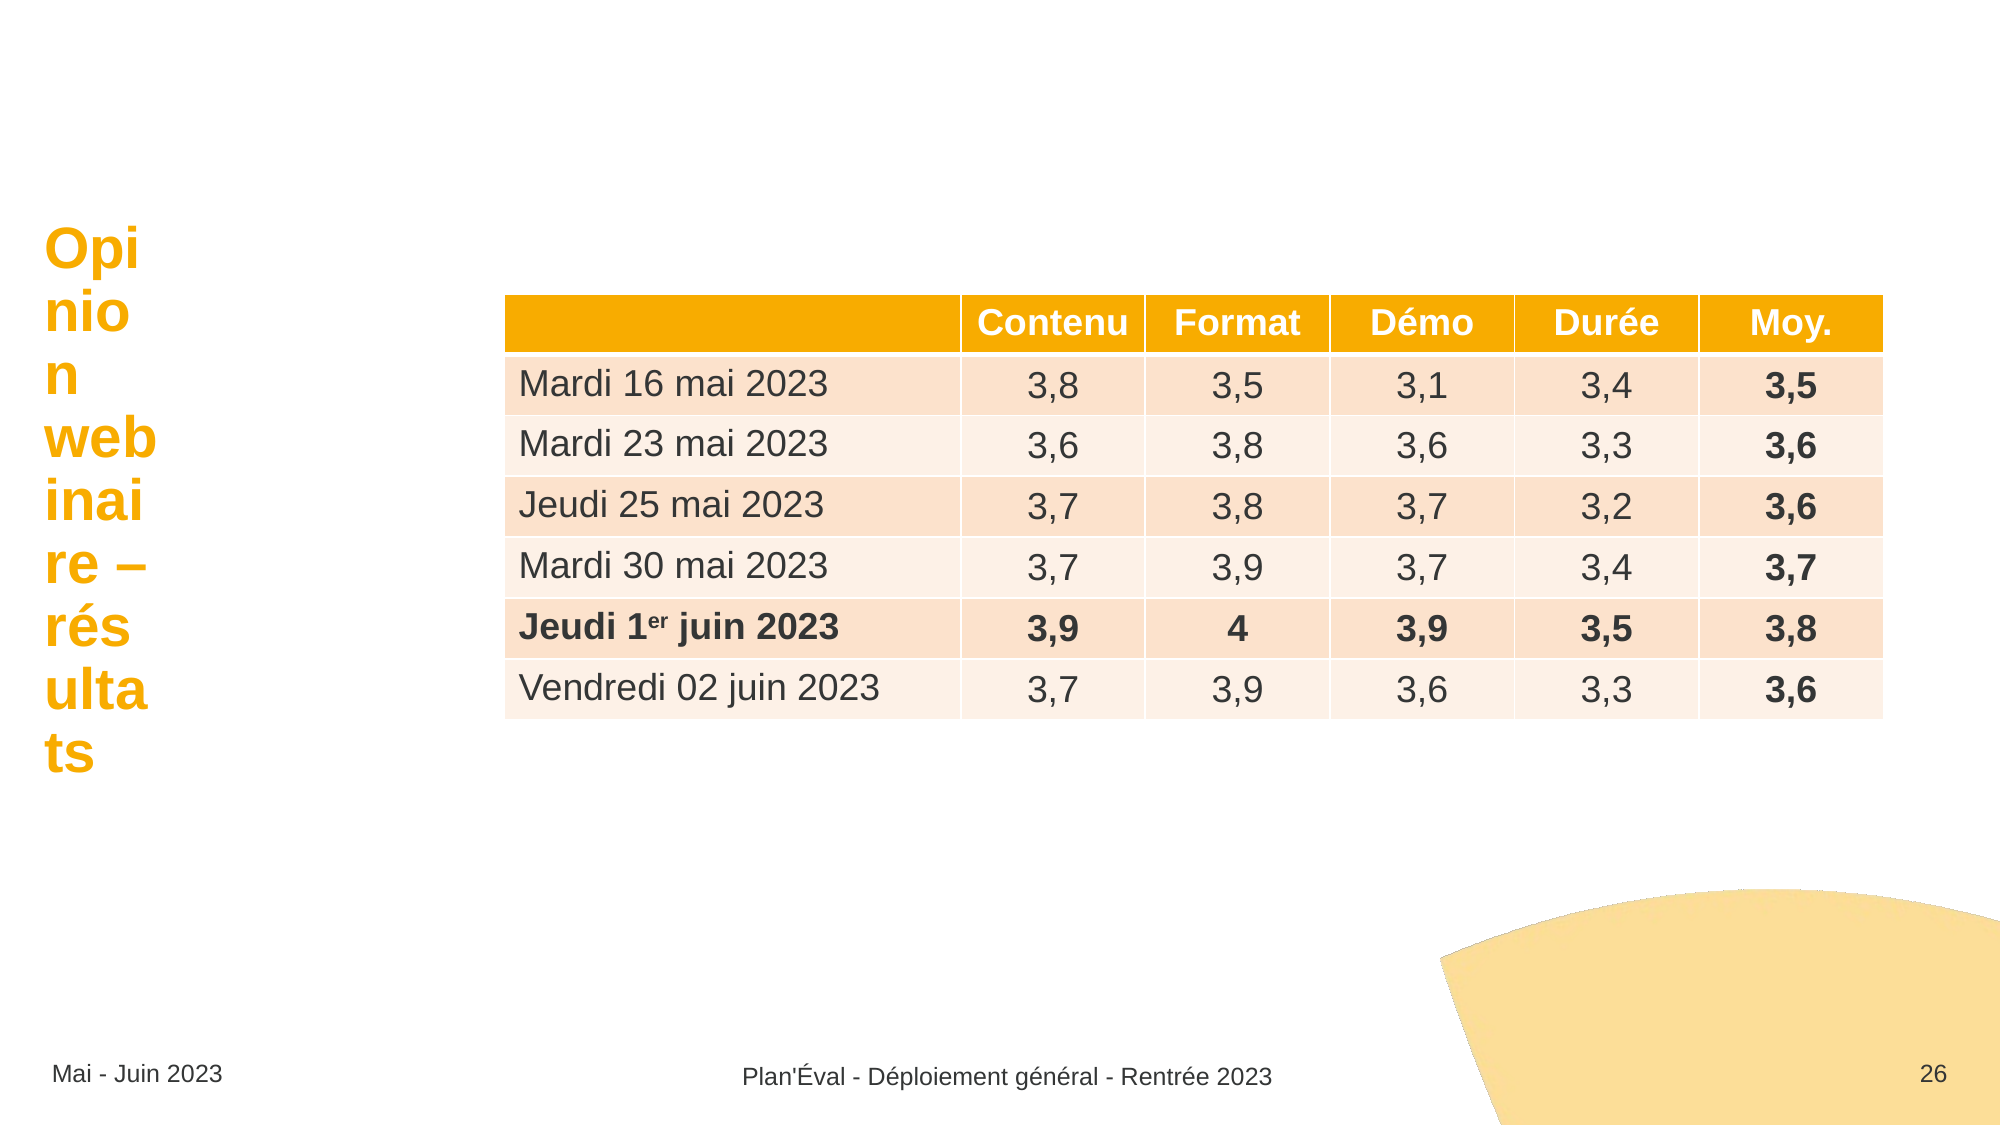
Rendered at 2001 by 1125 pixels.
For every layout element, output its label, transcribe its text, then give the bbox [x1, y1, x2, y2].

table_cell 3,6 [1331, 660, 1514, 719]
table_cell Mardi 30 mai 2023 [505, 538, 960, 597]
table_cell 3,3 [1515, 416, 1698, 475]
table_cell 3,8 [1700, 599, 1883, 658]
table_cell 3,2 [1515, 477, 1698, 536]
table_cell 3,8 [962, 357, 1144, 415]
table_cell Mardi 23 mai 2023 [505, 416, 960, 475]
table_cell 3,7 [1331, 477, 1514, 536]
table_cell 3,9 [1146, 538, 1329, 597]
table_cell 3,4 [1515, 357, 1698, 415]
table_header Durée [1515, 295, 1698, 352]
slide_number 26 [1512, 1042, 1963, 1103]
table_header [505, 295, 960, 352]
table_cell 3,6 [1700, 660, 1883, 719]
table_header Moy. [1700, 295, 1883, 352]
table_cell Mardi 16 mai 2023 [505, 357, 960, 415]
table_cell 3,7 [1331, 538, 1514, 597]
table_cell 3,6 [1700, 477, 1883, 536]
table_cell Vendredi 02 juin 2023 [505, 660, 960, 719]
table_cell 3,6 [1331, 416, 1514, 475]
table_cell 3,5 [1700, 357, 1883, 415]
table_cell 3,7 [962, 477, 1144, 536]
footer Plan'Éval - Déploiement général - Rentrée 2023 [670, 1045, 1346, 1106]
table_cell 4 [1146, 599, 1329, 658]
table_cell 3,9 [1146, 660, 1329, 719]
table_cell Jeudi 1er juin 2023 [505, 599, 960, 658]
table_cell 3,4 [1515, 538, 1698, 597]
table_cell 3,9 [962, 599, 1144, 658]
table_cell 3,6 [1700, 416, 1883, 475]
title Opinion webinaire – résultats [36, 30, 174, 1043]
table_cell 3,7 [1700, 538, 1883, 597]
table_cell 3,5 [1515, 599, 1698, 658]
table_cell 3,3 [1515, 660, 1698, 719]
table_cell 3,7 [962, 660, 1144, 719]
table_cell 3,7 [962, 538, 1144, 597]
table_cell 3,1 [1331, 357, 1514, 415]
table_cell 3,8 [1146, 416, 1329, 475]
table_header Démo [1331, 295, 1514, 352]
table_cell 3,6 [962, 416, 1144, 475]
table_cell Jeudi 25 mai 2023 [505, 477, 960, 536]
table_header Format [1146, 295, 1329, 352]
slide_number Mai - Juin 2023 [36, 1042, 504, 1103]
picture [1440, 889, 2000, 1125]
table_cell 3,8 [1146, 477, 1329, 536]
table_header Contenu [962, 295, 1144, 352]
table_cell 3,9 [1331, 599, 1514, 658]
table_cell 3,5 [1146, 357, 1329, 415]
